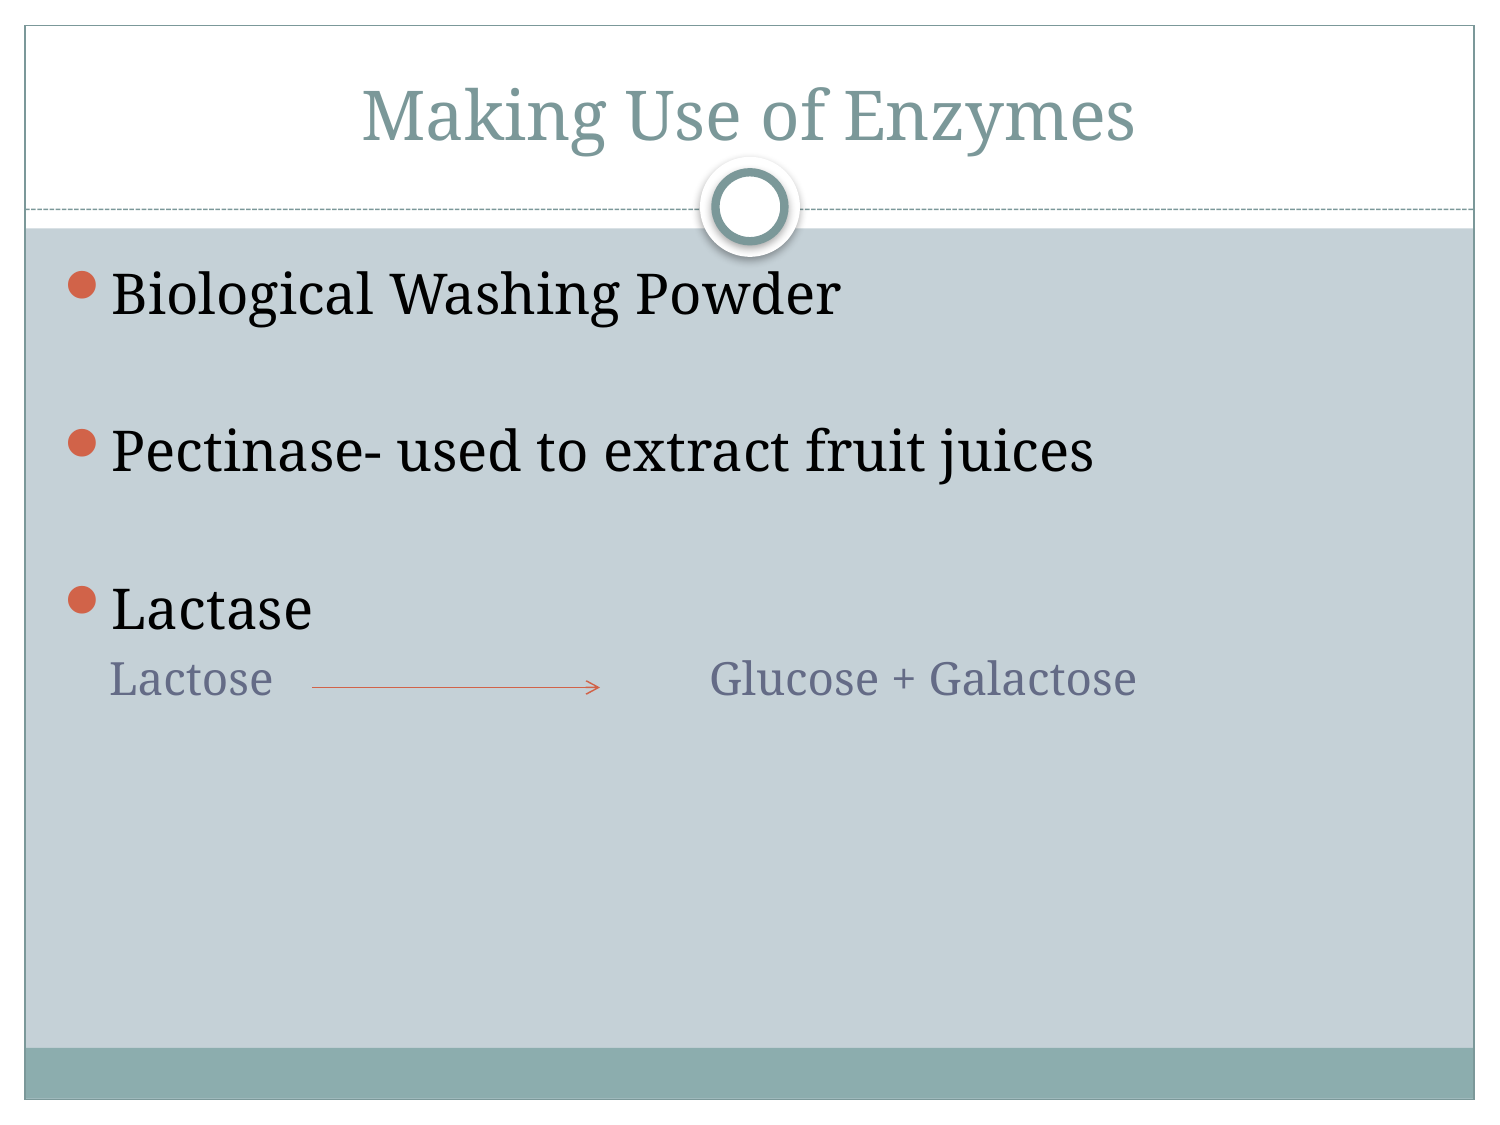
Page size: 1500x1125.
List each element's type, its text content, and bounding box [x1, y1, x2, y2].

title Making Use of Enzymes [49, 37, 1450, 162]
list Biological Washing Powder Pectinase- used to extract fruit juices Lactase Lactose Glucose + Galactose [49, 250, 1445, 1001]
